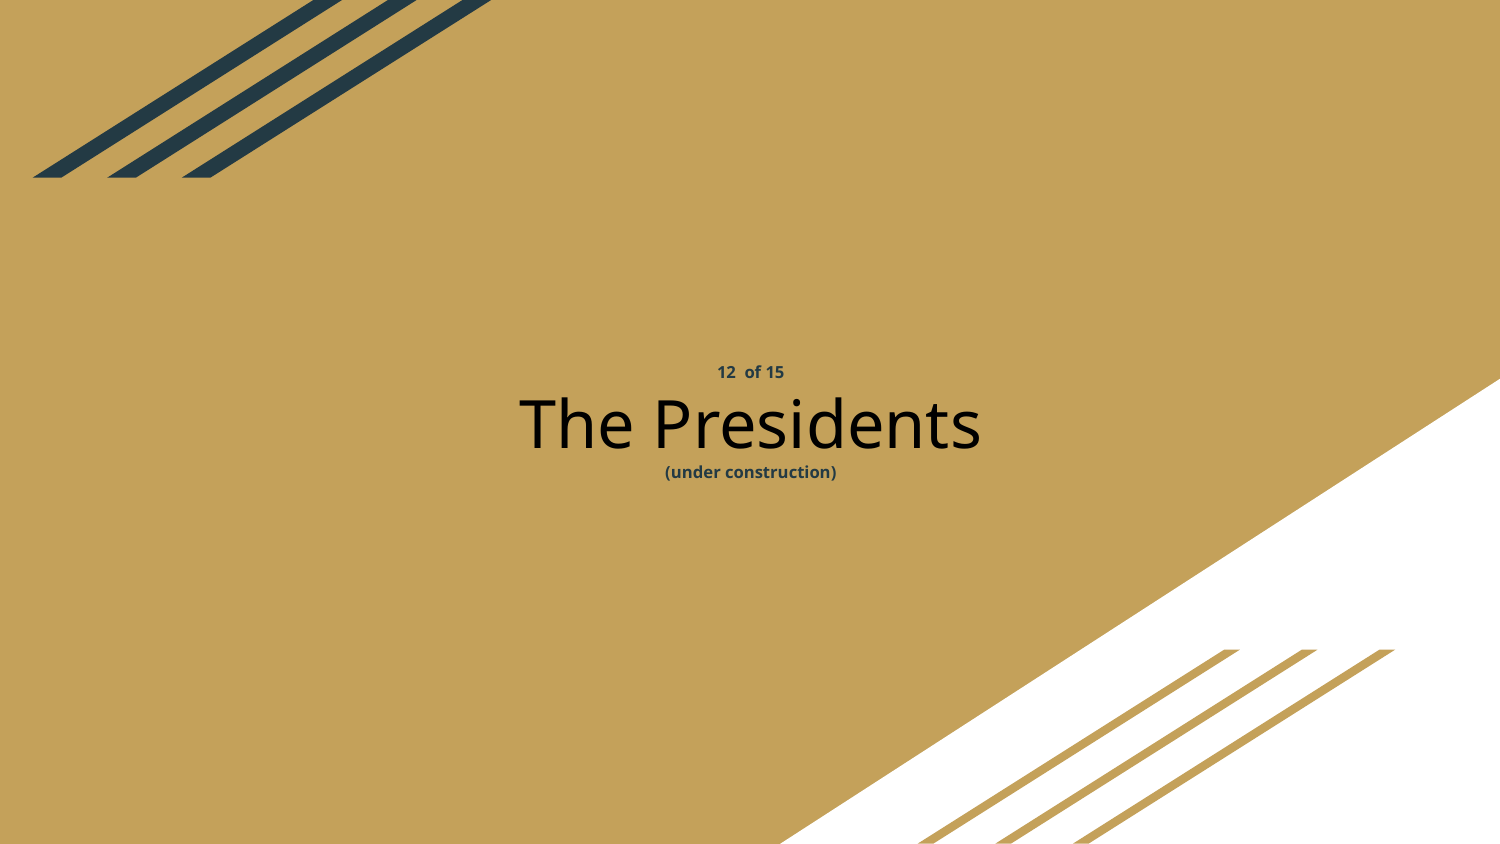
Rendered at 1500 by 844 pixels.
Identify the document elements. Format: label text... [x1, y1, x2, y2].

title 12 of 15 The Presidents (under construction) [309, 286, 1192, 557]
